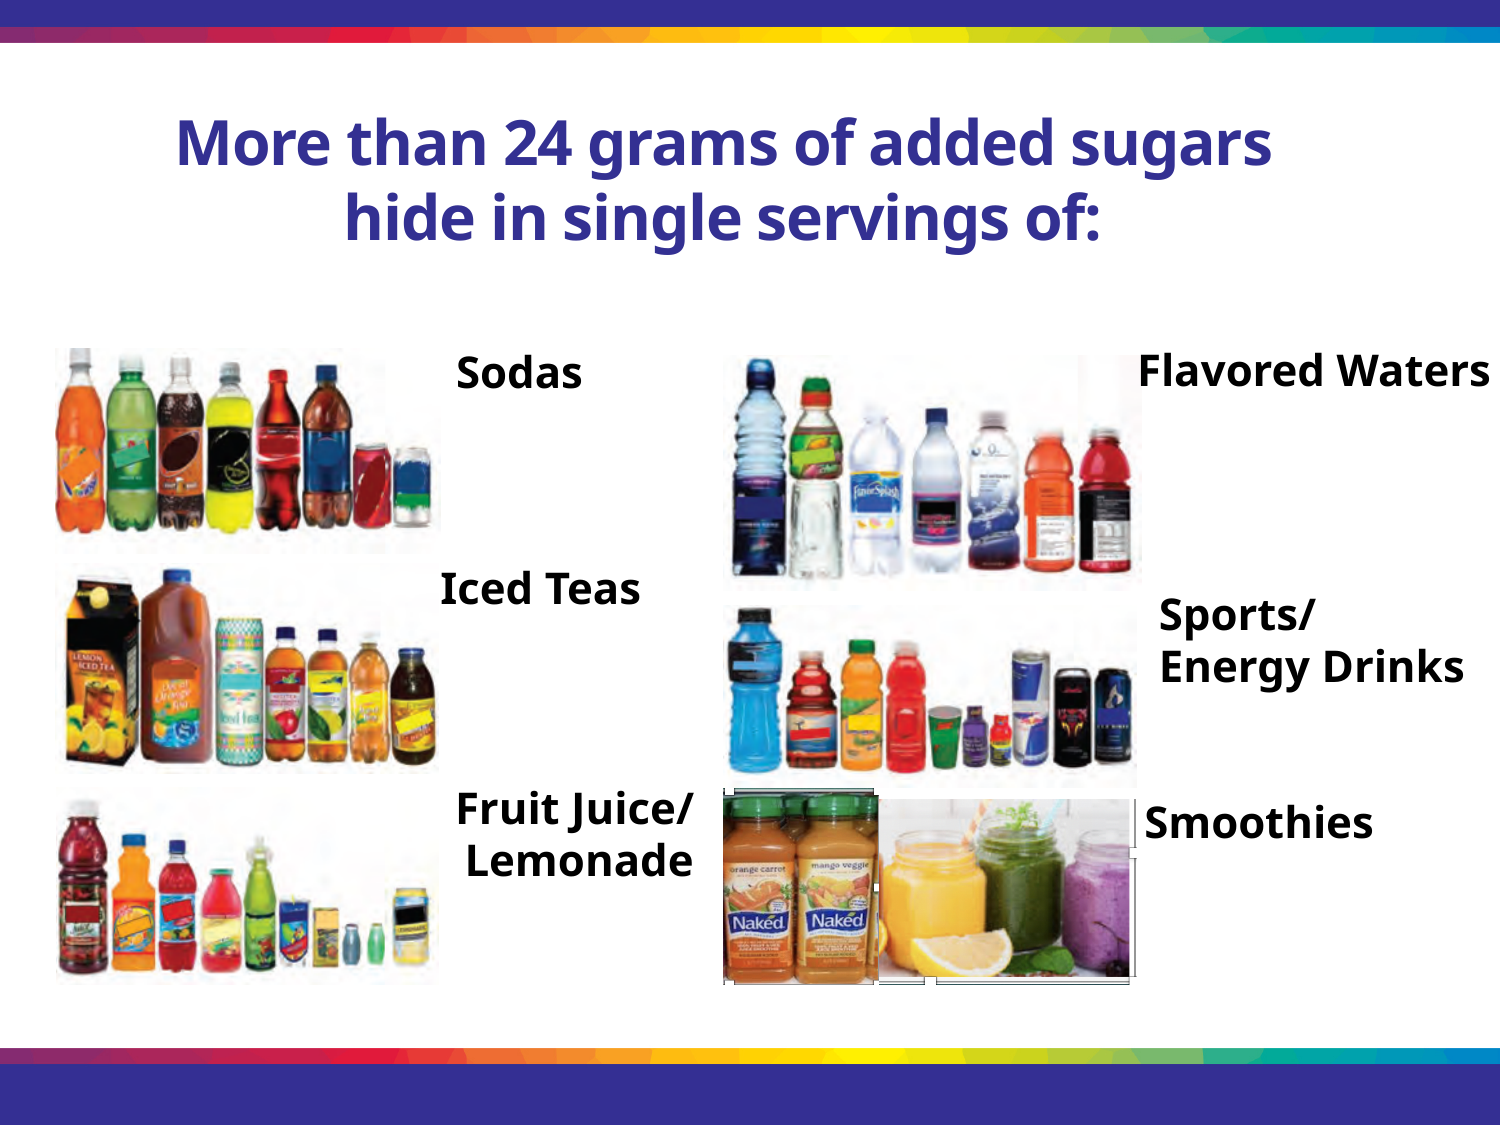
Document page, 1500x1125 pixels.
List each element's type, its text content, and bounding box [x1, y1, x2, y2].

text_box Iced Teas [442, 553, 656, 621]
picture [0, 0, 1500, 1125]
text_box Fruit Juice/ Lemonade [440, 773, 709, 893]
text_box Sodas [441, 337, 598, 405]
text_box Sports/ Energy Drinks [1144, 579, 1500, 699]
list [55, 563, 439, 774]
text_box Flavored Waters [1122, 335, 1500, 403]
text_box Smoothies [1129, 787, 1389, 855]
title More than 24 grams of added sugars hide in single servings of: [144, 95, 1302, 268]
